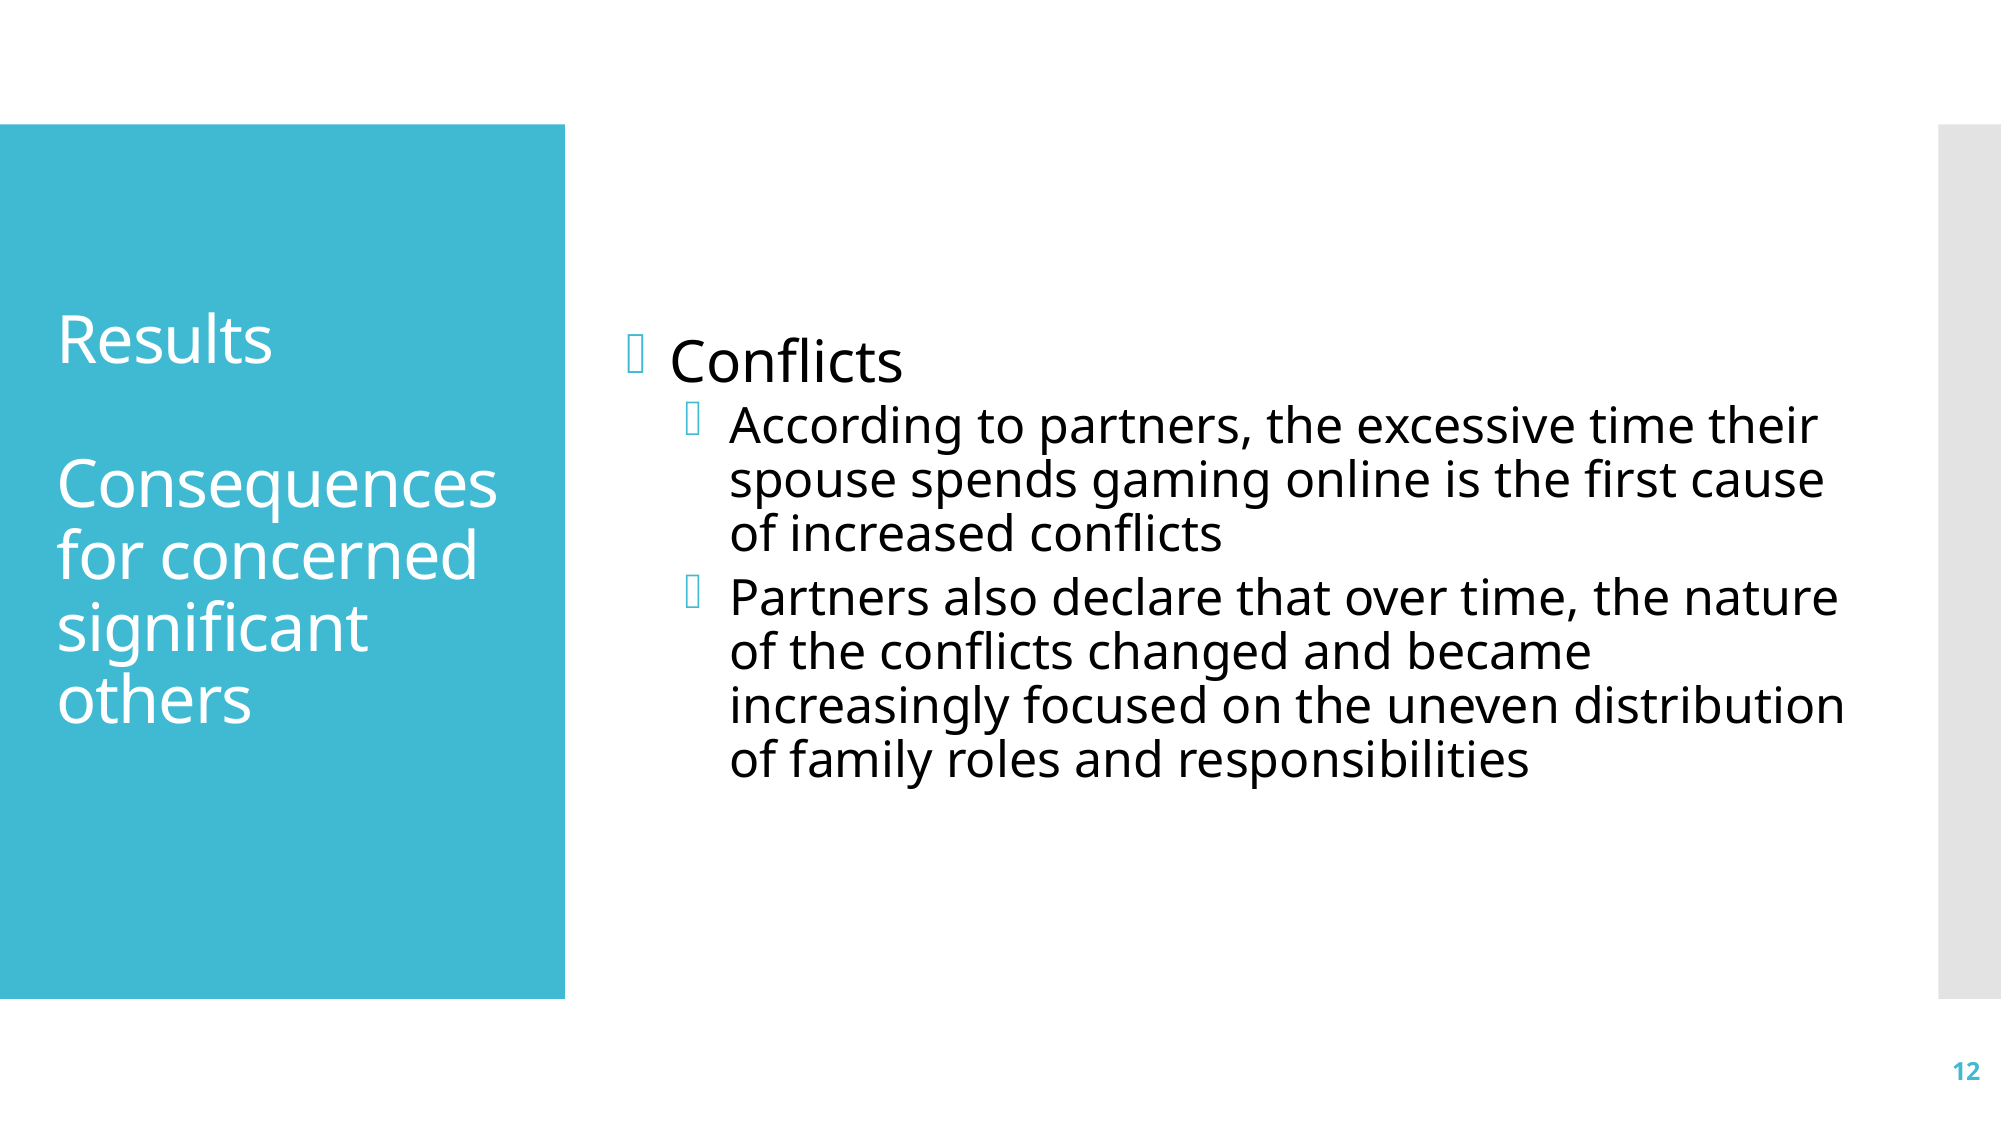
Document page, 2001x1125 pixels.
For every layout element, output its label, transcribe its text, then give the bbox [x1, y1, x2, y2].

list Conflicts According to partners, the excessive time their spouse spends gaming online is the first cause of increased conflicts Partners also declare that over time, the nature of the conflicts changed and became increasingly focused on the uneven distribution of family roles and responsibilities [610, 123, 1897, 997]
title Results Consequences for concerned significant others [41, 184, 542, 940]
slide_number 12 [1744, 1042, 1996, 1103]
